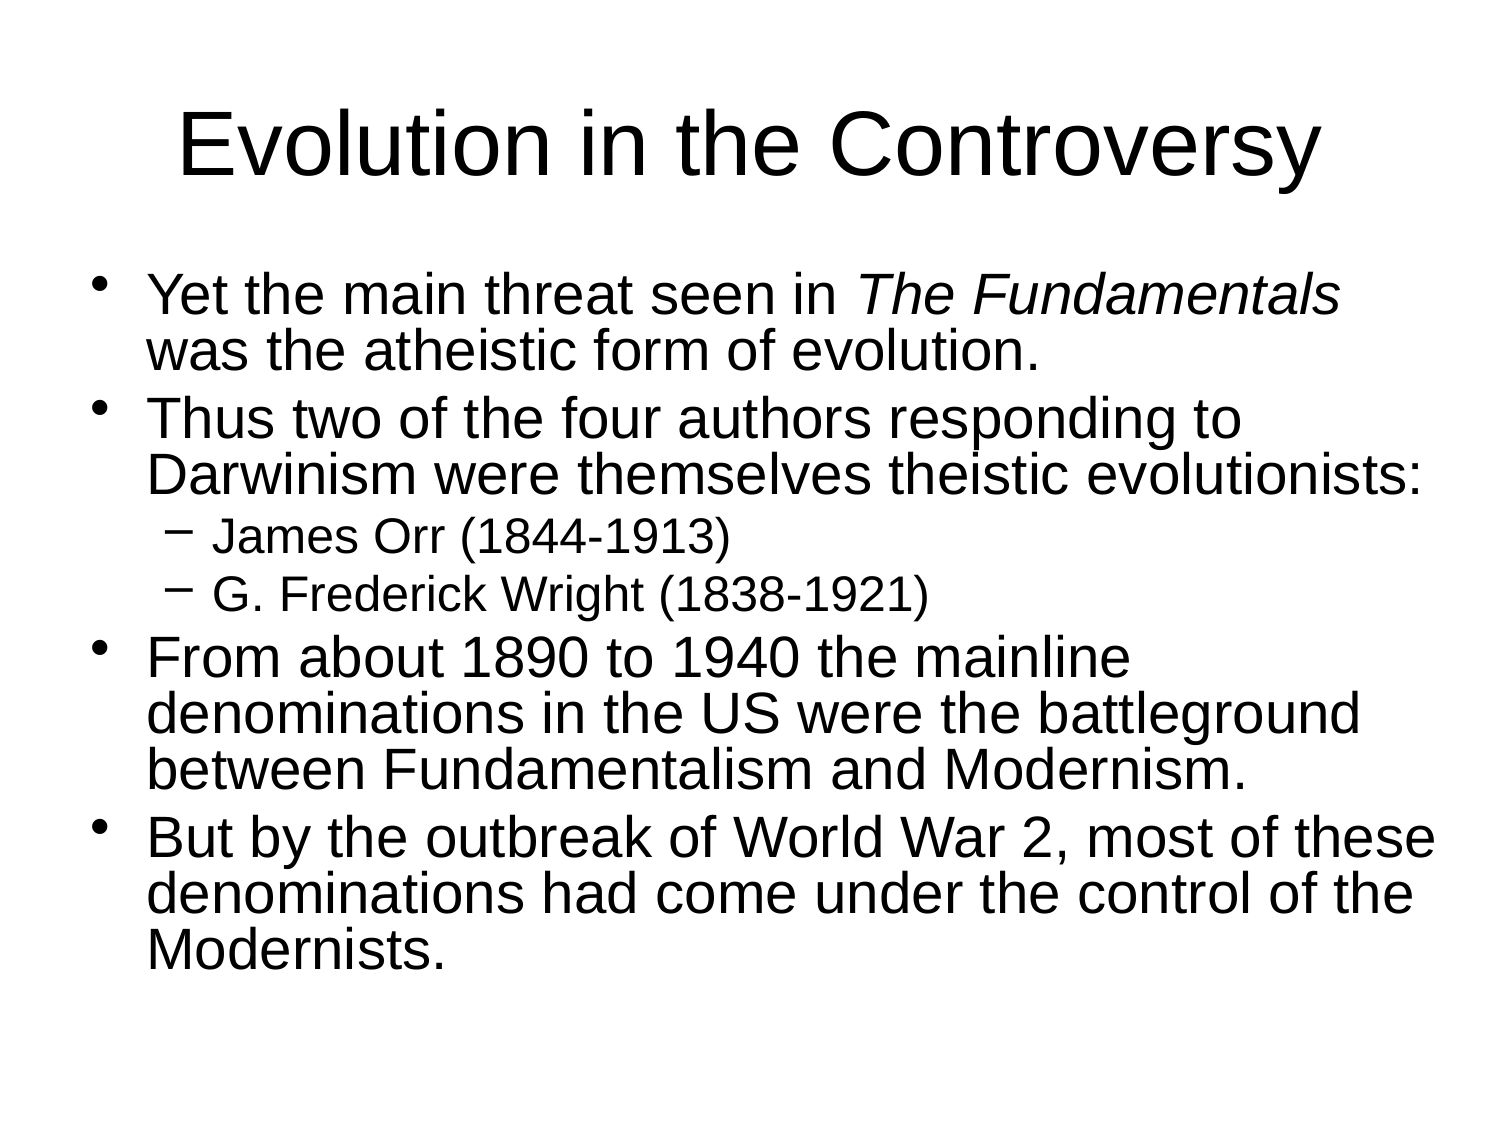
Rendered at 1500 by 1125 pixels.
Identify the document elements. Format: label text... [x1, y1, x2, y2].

list Yet the main threat seen in The Fundamentals was the atheistic form of evolution. Thus two of the four authors responding to Darwinism were themselves theistic evolutionists: James Orr (1844-1913) G. Frederick Wright (1838-1921) From about 1890 to 1940 the mainline denominations in the US were the battleground between Fundamentalism and Modernism. But by the outbreak of World War 2, most of these denominations had come under the control of the Modernists. [75, 262, 1463, 1005]
title Evolution in the Controversy [75, 45, 1425, 233]
